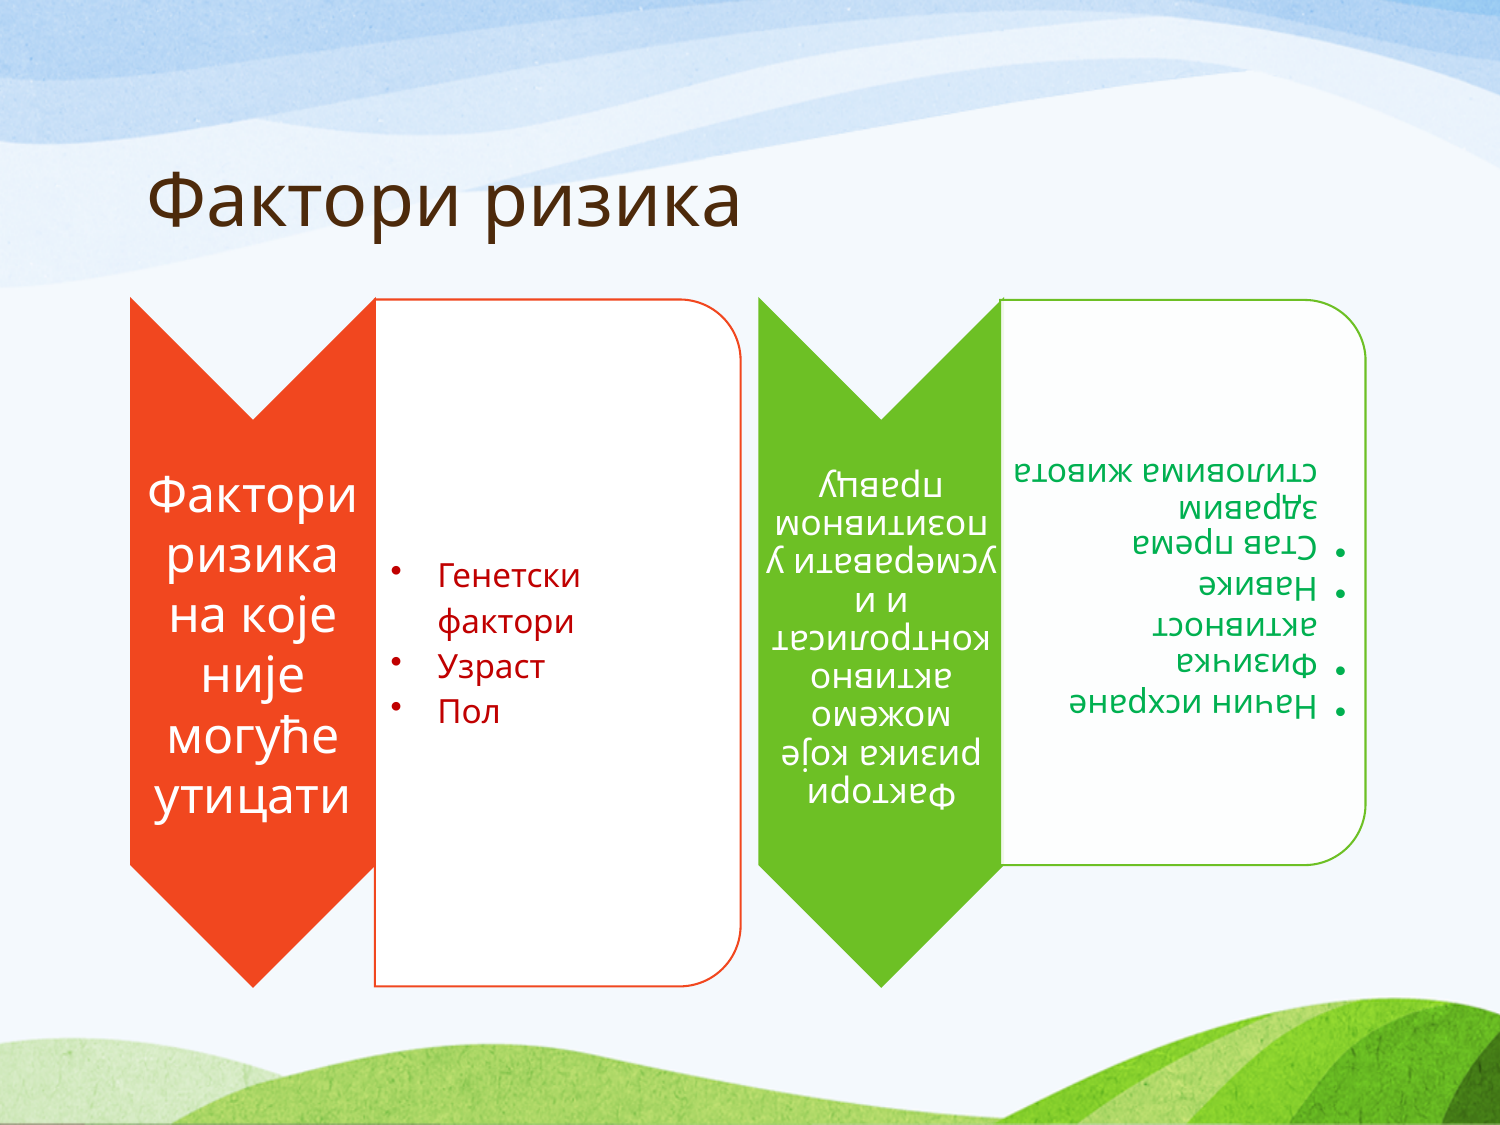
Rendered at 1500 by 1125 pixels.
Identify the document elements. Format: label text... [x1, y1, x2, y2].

picture [0, 0, 1500, 1125]
title Фактори ризика [131, 50, 1369, 250]
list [759, 299, 1369, 987]
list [130, 299, 741, 987]
